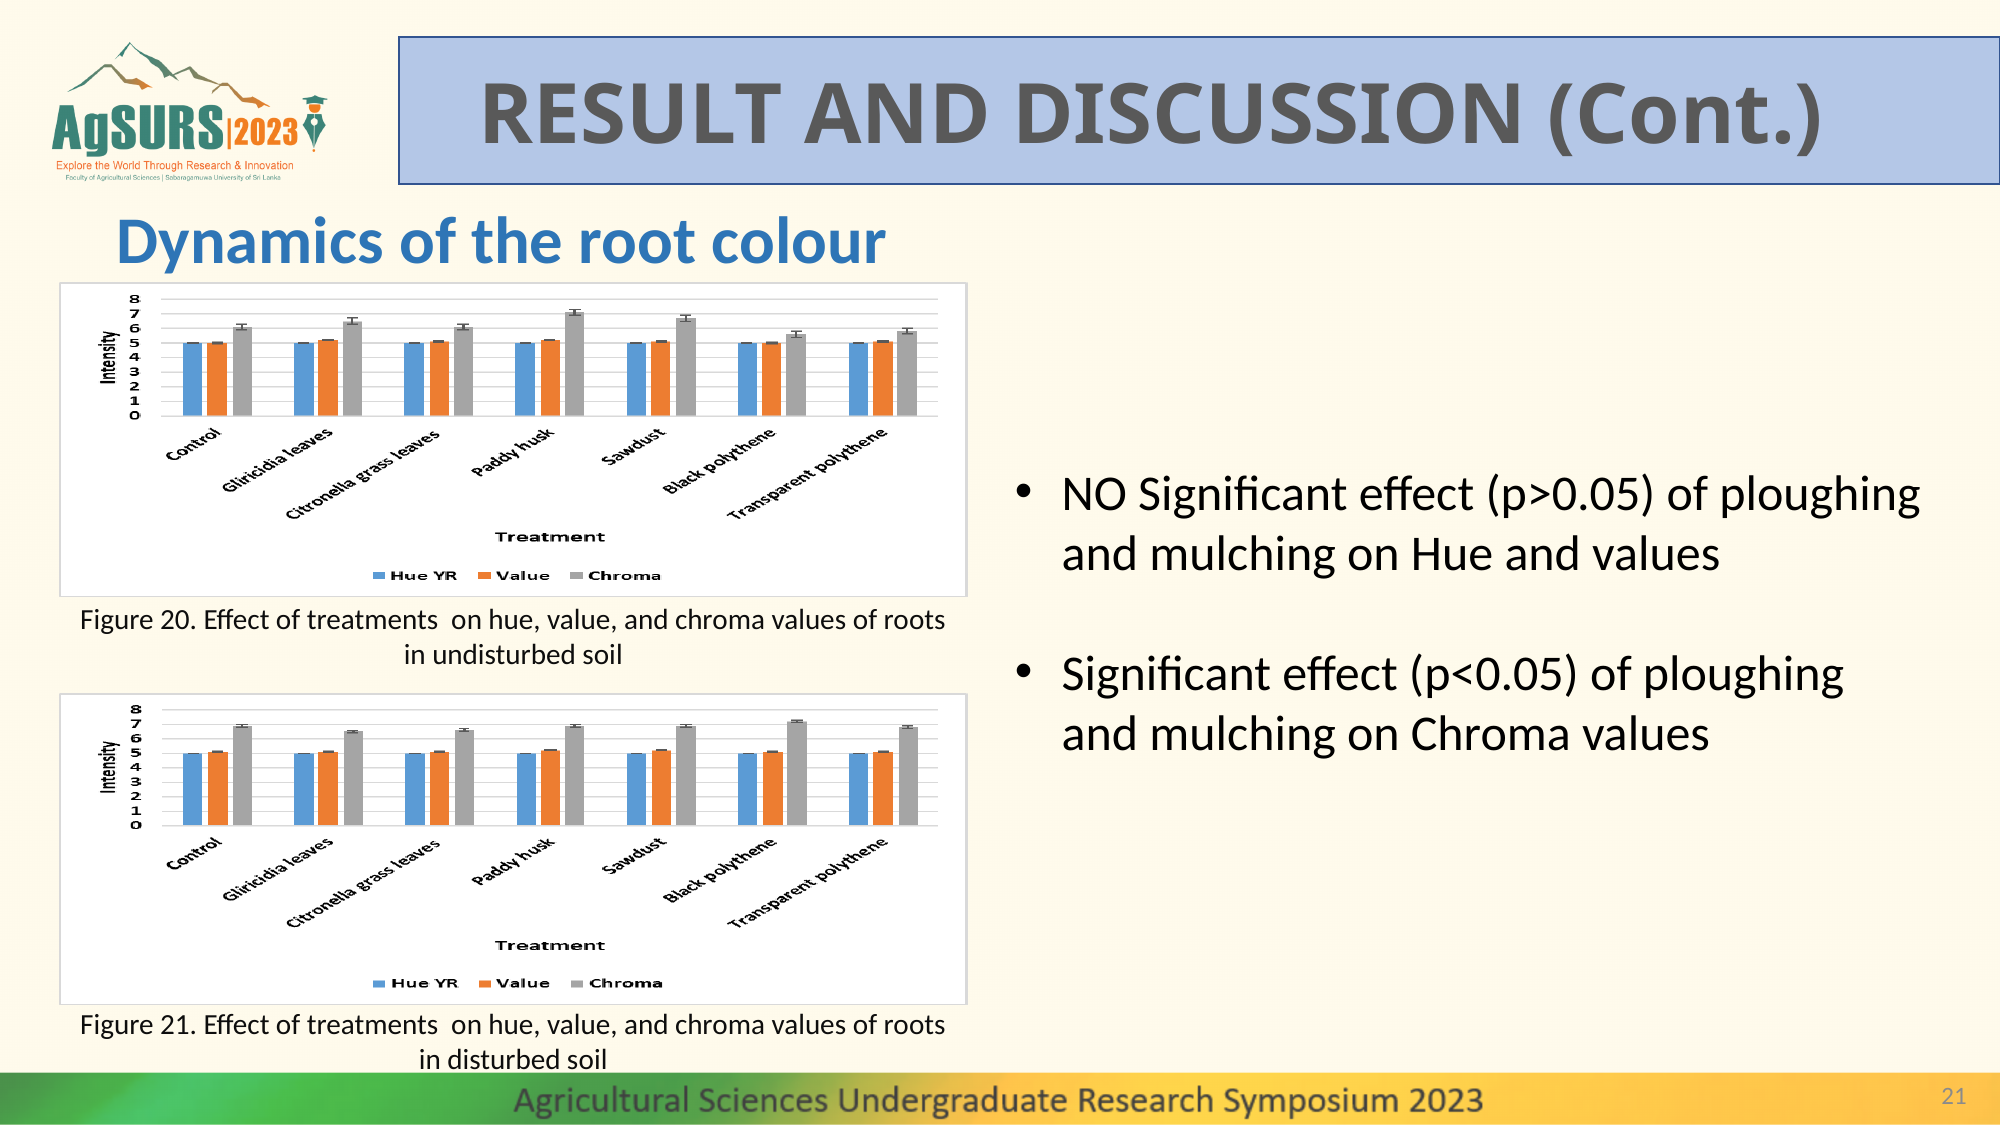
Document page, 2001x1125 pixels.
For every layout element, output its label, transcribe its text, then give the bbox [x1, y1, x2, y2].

text_box Dynamics of the root colour [101, 189, 1409, 284]
text_box RESULT AND DISCUSSION (Cont.) [398, 36, 2000, 185]
text_box Figure 21. Effect of treatments on hue, value, and chroma values of roots in disturbed soil [59, 1005, 968, 1083]
slide_number 21 [1531, 1065, 1982, 1125]
text_box NO Significant effect (p>0.05) of ploughing and mulching on Hue and values Significant effect (p<0.05) of ploughing and mulching on Chroma values [999, 452, 1941, 828]
text_box Figure 20. Effect of treatments on hue, value, and chroma values of roots in undisturbed soil [59, 597, 968, 678]
picture [0, 0, 2000, 1125]
